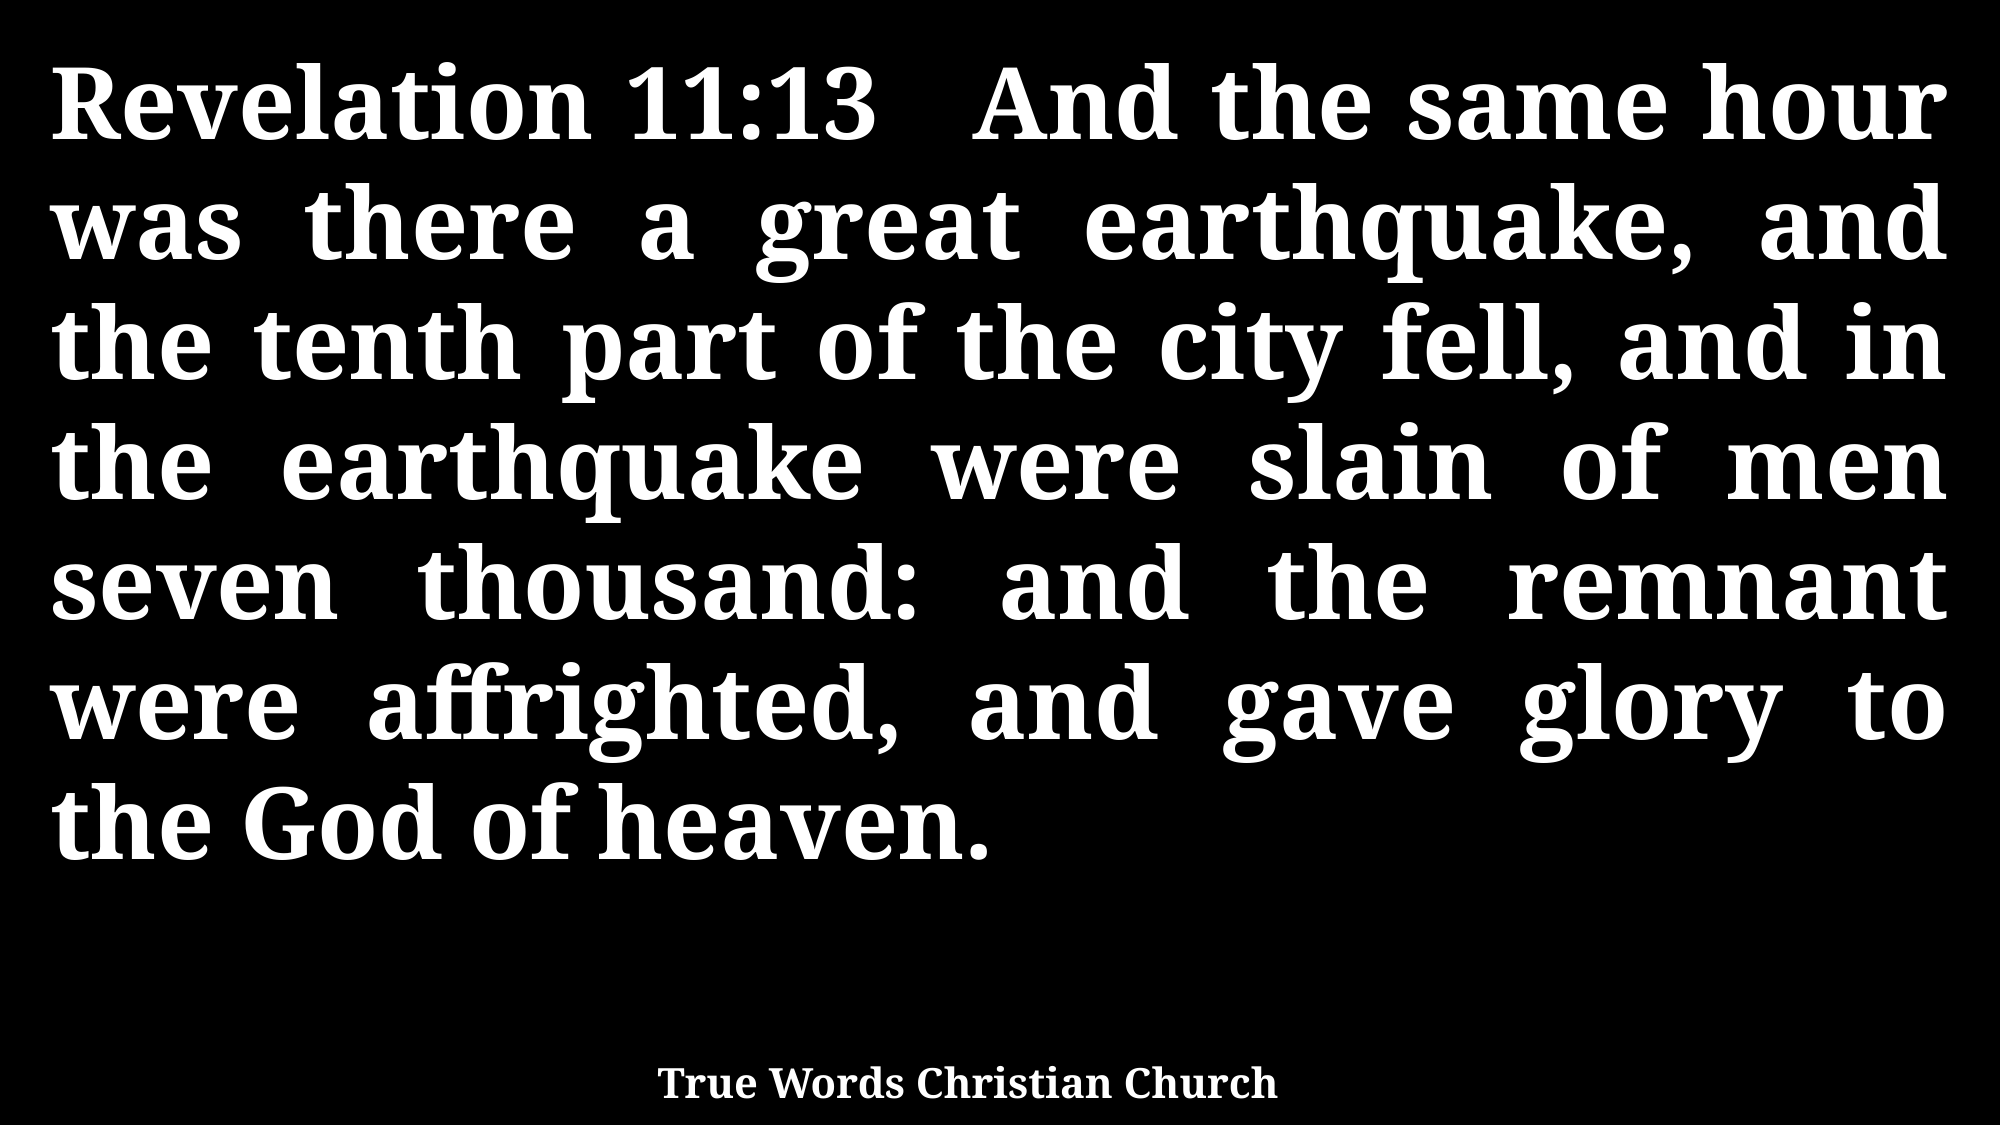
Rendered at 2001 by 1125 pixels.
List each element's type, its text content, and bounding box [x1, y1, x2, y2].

text_box True Words Christian Church [642, 1049, 1294, 1114]
text_box Revelation 11:13 And the same hour was there a great earthquake, and the tenth part of the city fell, and in the earthquake were slain of men seven thousand: and the remnant were affrighted, and gave glory to the God of heaven. [35, 32, 1965, 887]
